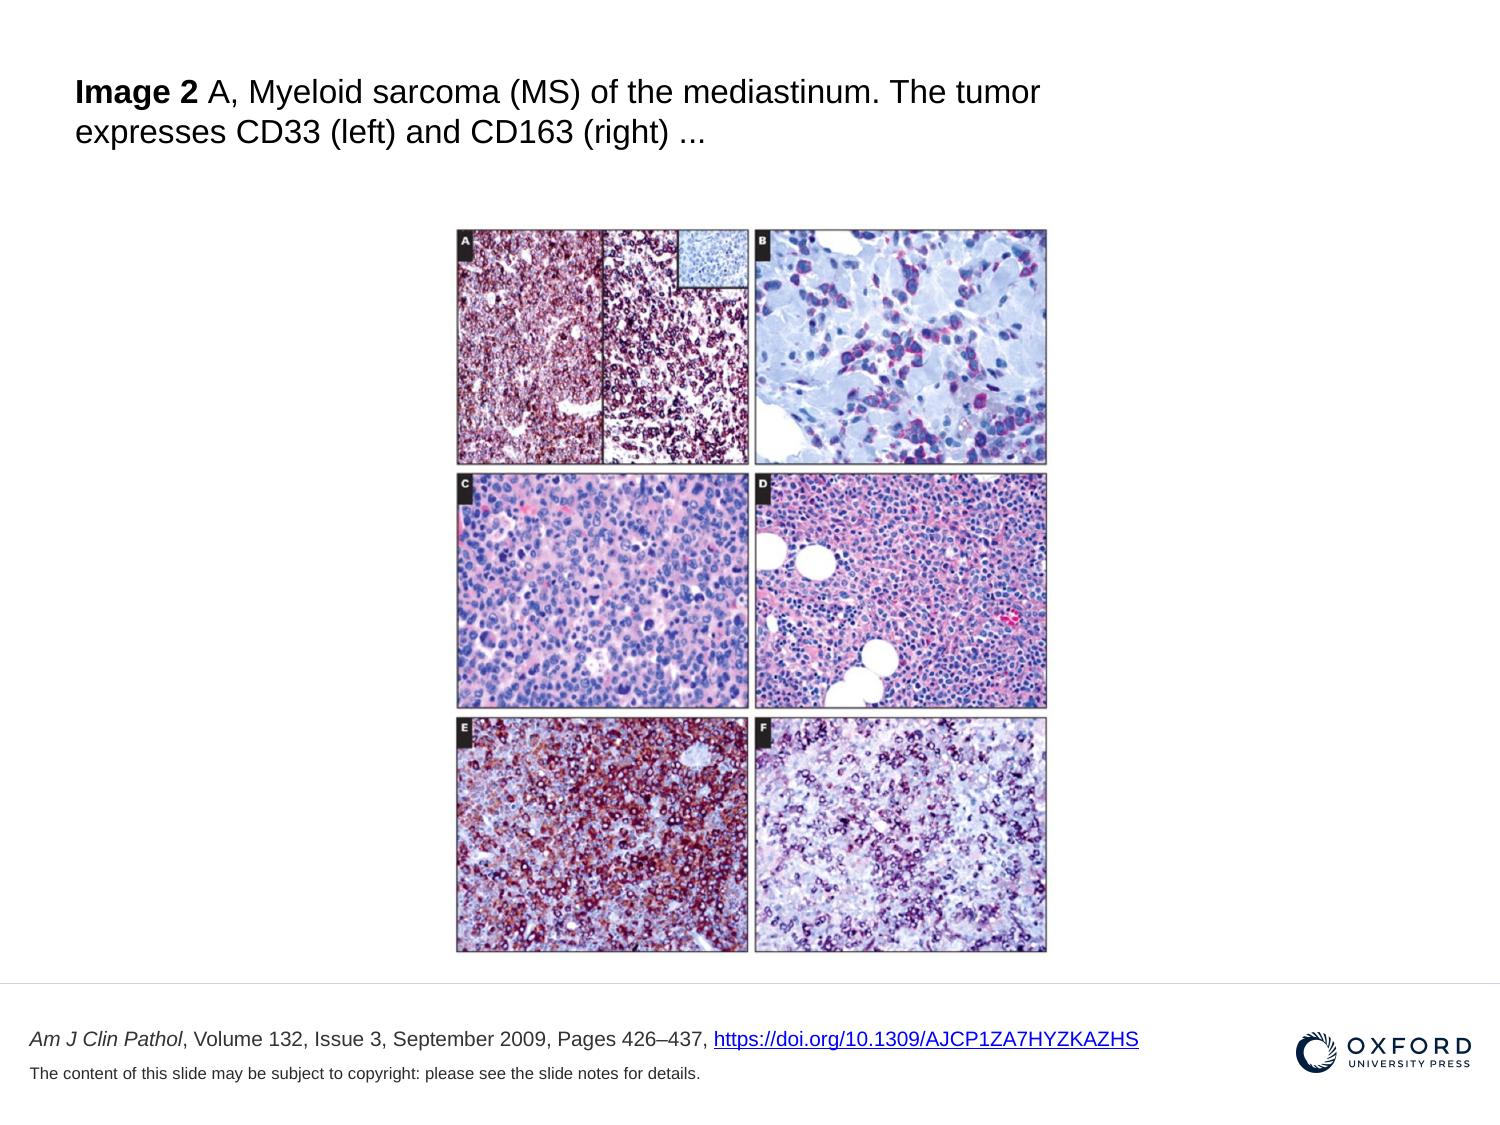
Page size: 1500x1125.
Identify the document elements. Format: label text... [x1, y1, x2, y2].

picture [1296, 1032, 1471, 1073]
picture [449, 224, 1052, 957]
title Image 2 A, Myeloid sarcoma (MS) of the mediastinum. The tumor expresses CD33 (left) and CD163 (right) ... [75, 69, 1078, 171]
footer Am J Clin Pathol, Volume 132, Issue 3, September 2009, Pages 426–437, https://doi.org/10.1309/AJCP1ZA7HYZKAZHS The content of this slide may be subject to copyright: please see the slide notes for details. [0, 983, 1260, 1125]
